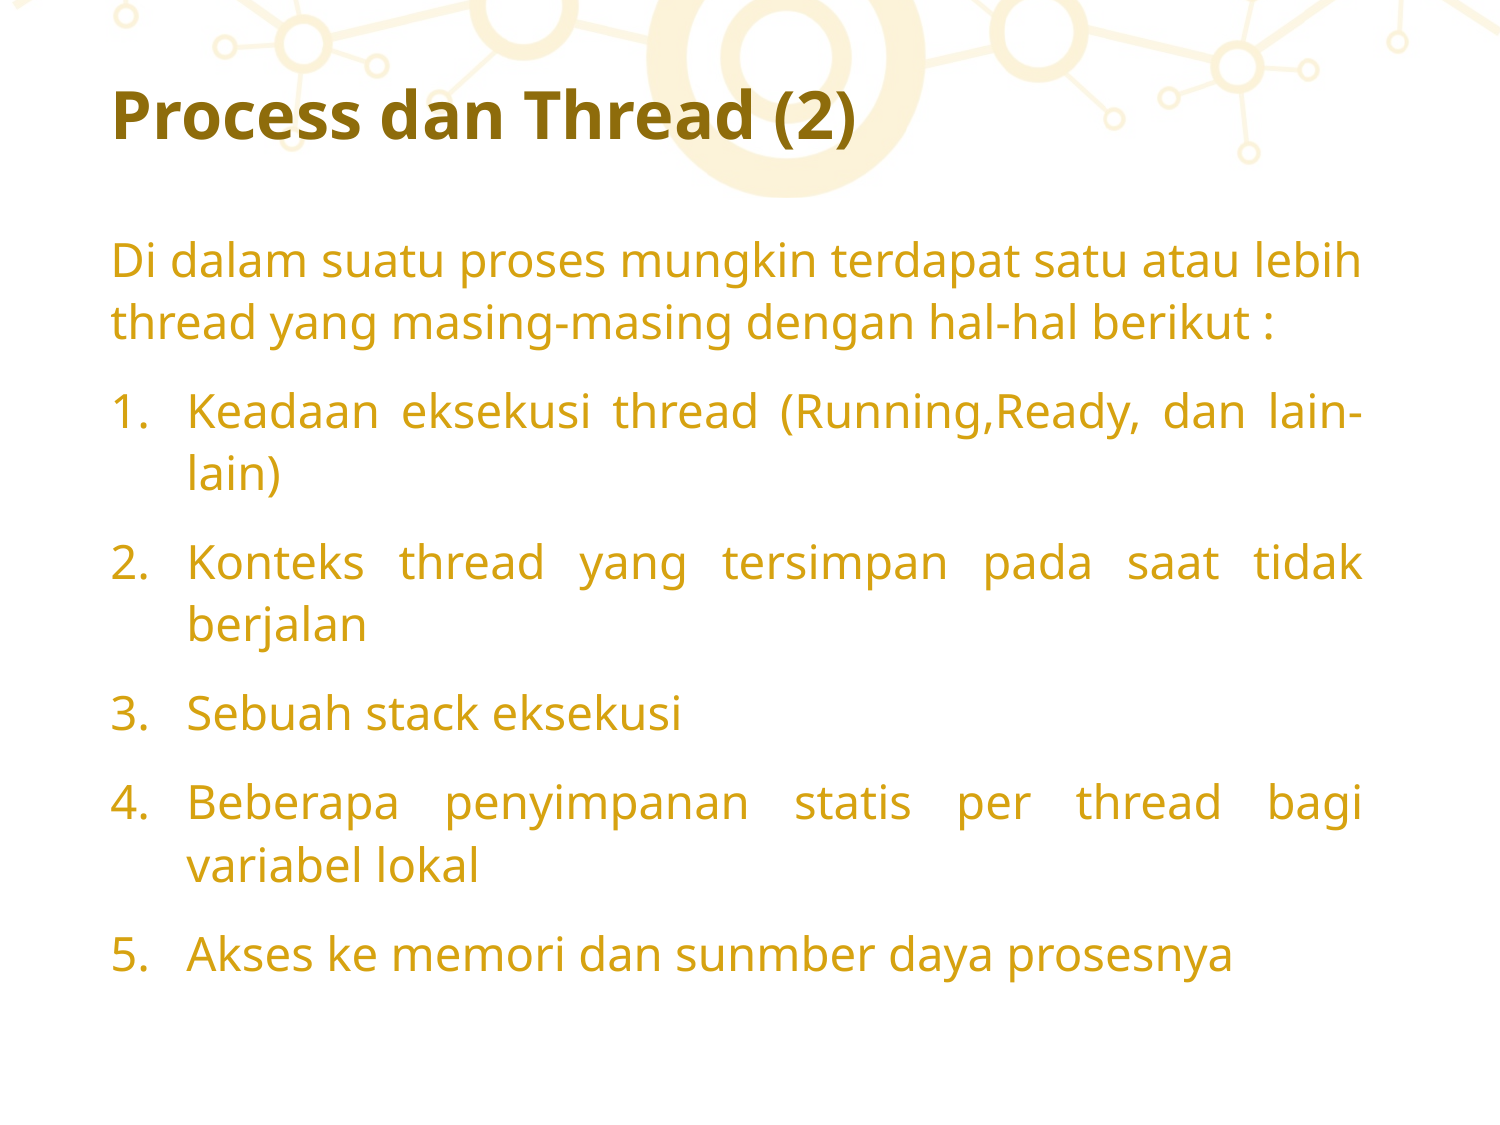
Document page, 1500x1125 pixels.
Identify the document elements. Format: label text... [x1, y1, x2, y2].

title Process dan Thread (2) [95, 60, 1379, 176]
list Di dalam suatu proses mungkin terdapat satu atau lebih thread yang masing-masing dengan hal-hal berikut : Keadaan eksekusi thread (Running,Ready, dan lain-lain) Konteks thread yang tersimpan pada saat tidak berjalan Sebuah stack eksekusi Beberapa penyimpanan statis per thread bagi variabel lokal Akses ke memori dan sunmber daya prosesnya [95, 216, 1379, 1022]
